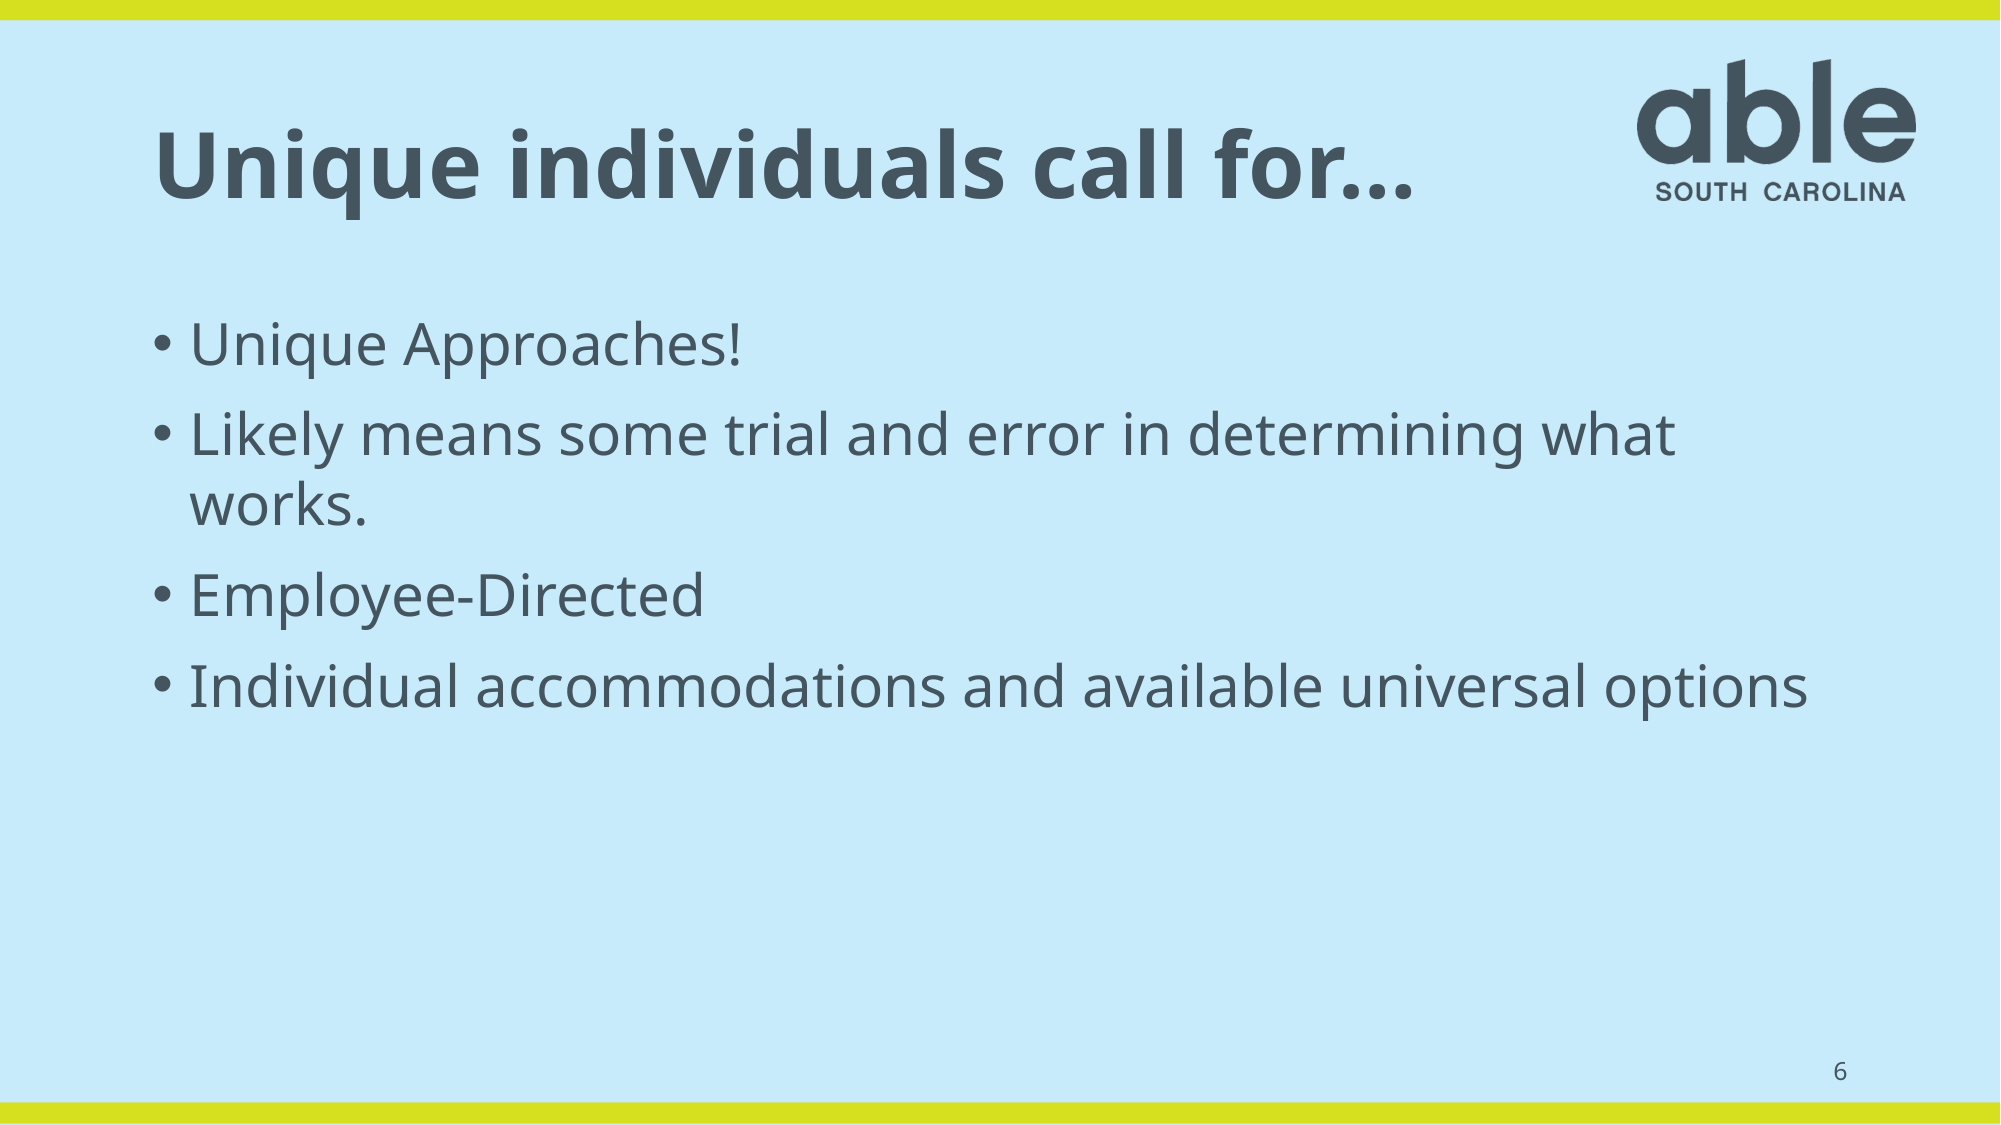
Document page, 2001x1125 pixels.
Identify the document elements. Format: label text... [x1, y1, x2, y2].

title Unique individuals call for… [137, 59, 1863, 278]
list Unique Approaches! Likely means some trial and error in determining what works. Employee-Directed Individual accommodations and available universal options [137, 299, 1863, 1014]
slide_number 6 [1412, 1042, 1863, 1103]
picture [1863, 59, 1916, 201]
